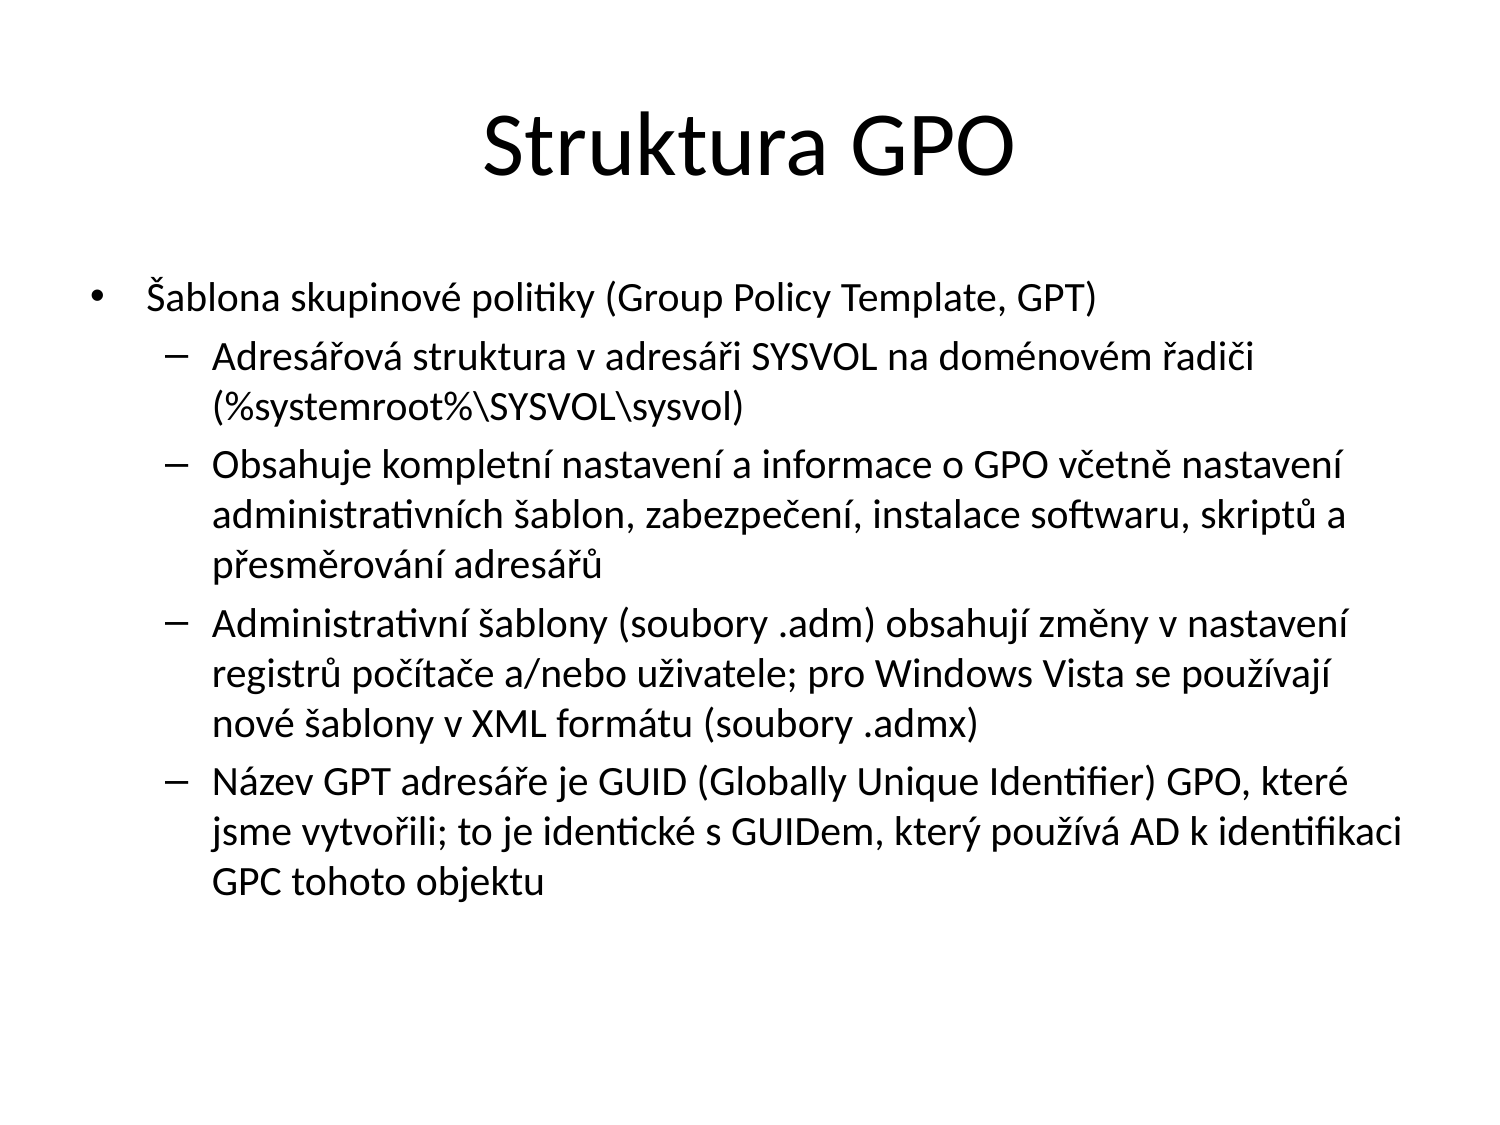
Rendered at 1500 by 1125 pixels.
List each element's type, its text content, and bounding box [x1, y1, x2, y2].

list Šablona skupinové politiky (Group Policy Template, GPT) Adresářová struktura v adresáři SYSVOL na doménovém řadiči (%systemroot%\SYSVOL\sysvol) Obsahuje kompletní nastavení a informace o GPO včetně nastavení administrativních šablon, zabezpečení, instalace softwaru, skriptů a přesměrování adresářů Administrativní šablony (soubory .adm) obsahují změny v nastavení registrů počítače a/nebo uživatele; pro Windows Vista se používají nové šablony v XML formátu (soubory .admx) Název GPT adresáře je GUID (Globally Unique Identifier) GPO, které jsme vytvořili; to je identické s GUIDem, který používá AD k identifikaci GPC tohoto objektu [75, 262, 1425, 1005]
title Struktura GPO [75, 45, 1425, 233]
